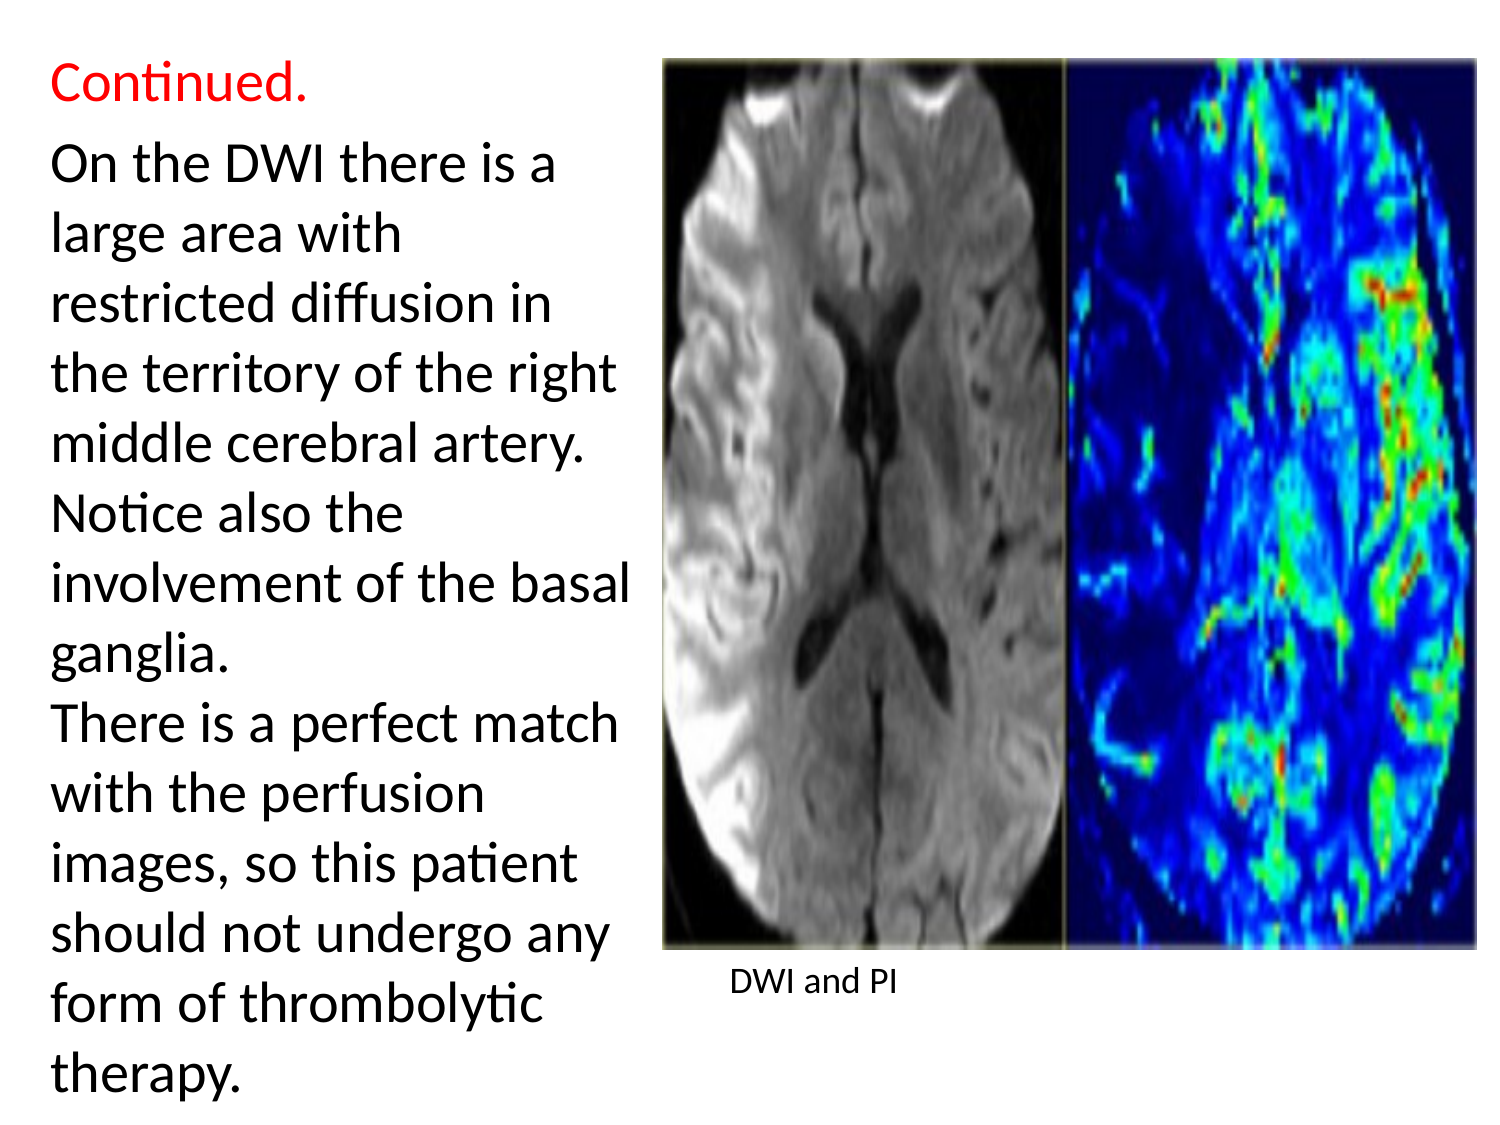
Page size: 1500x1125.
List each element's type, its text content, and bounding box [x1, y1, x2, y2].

list Continued. On the DWI there is a large area with restricted diffusion in the territory of the right middle cerebral artery. Notice also the involvement of the basal ganglia. There is a perfect match with the perfusion images, so this patient should not undergo any form of thrombolytic therapy. [35, 35, 657, 1032]
text_box DWI and PI [714, 957, 950, 1009]
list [661, 58, 1477, 950]
